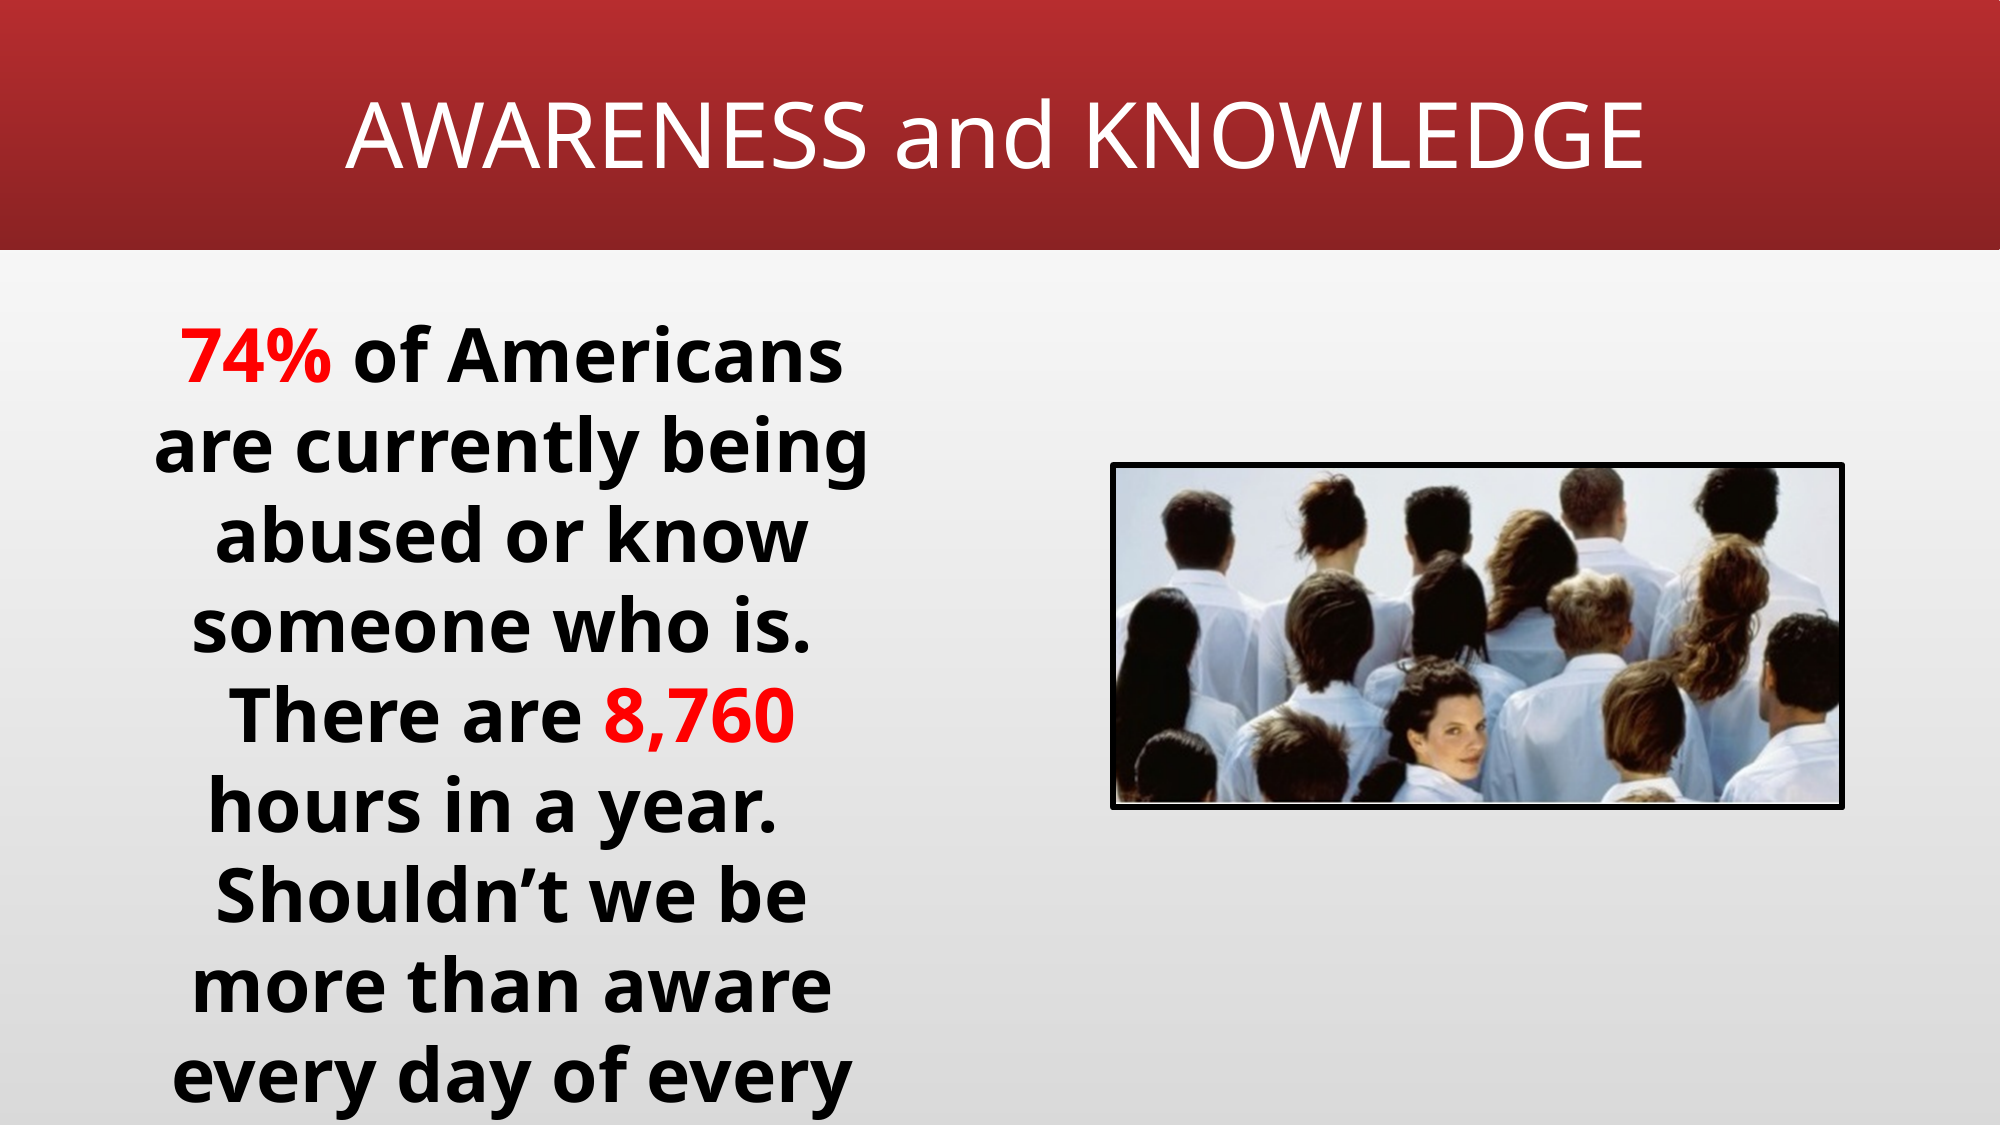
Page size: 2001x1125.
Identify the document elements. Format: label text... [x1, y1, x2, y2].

text_box 74% of Americans are currently being abused or know someone who is. There are 8,760 hours in a year. Shouldn’t we be more than aware every day of every week, of every month, of every year? [99, 299, 925, 1125]
text_box AWARENESS and KNOWLEDGE [43, 62, 1950, 197]
picture [1110, 462, 1845, 810]
